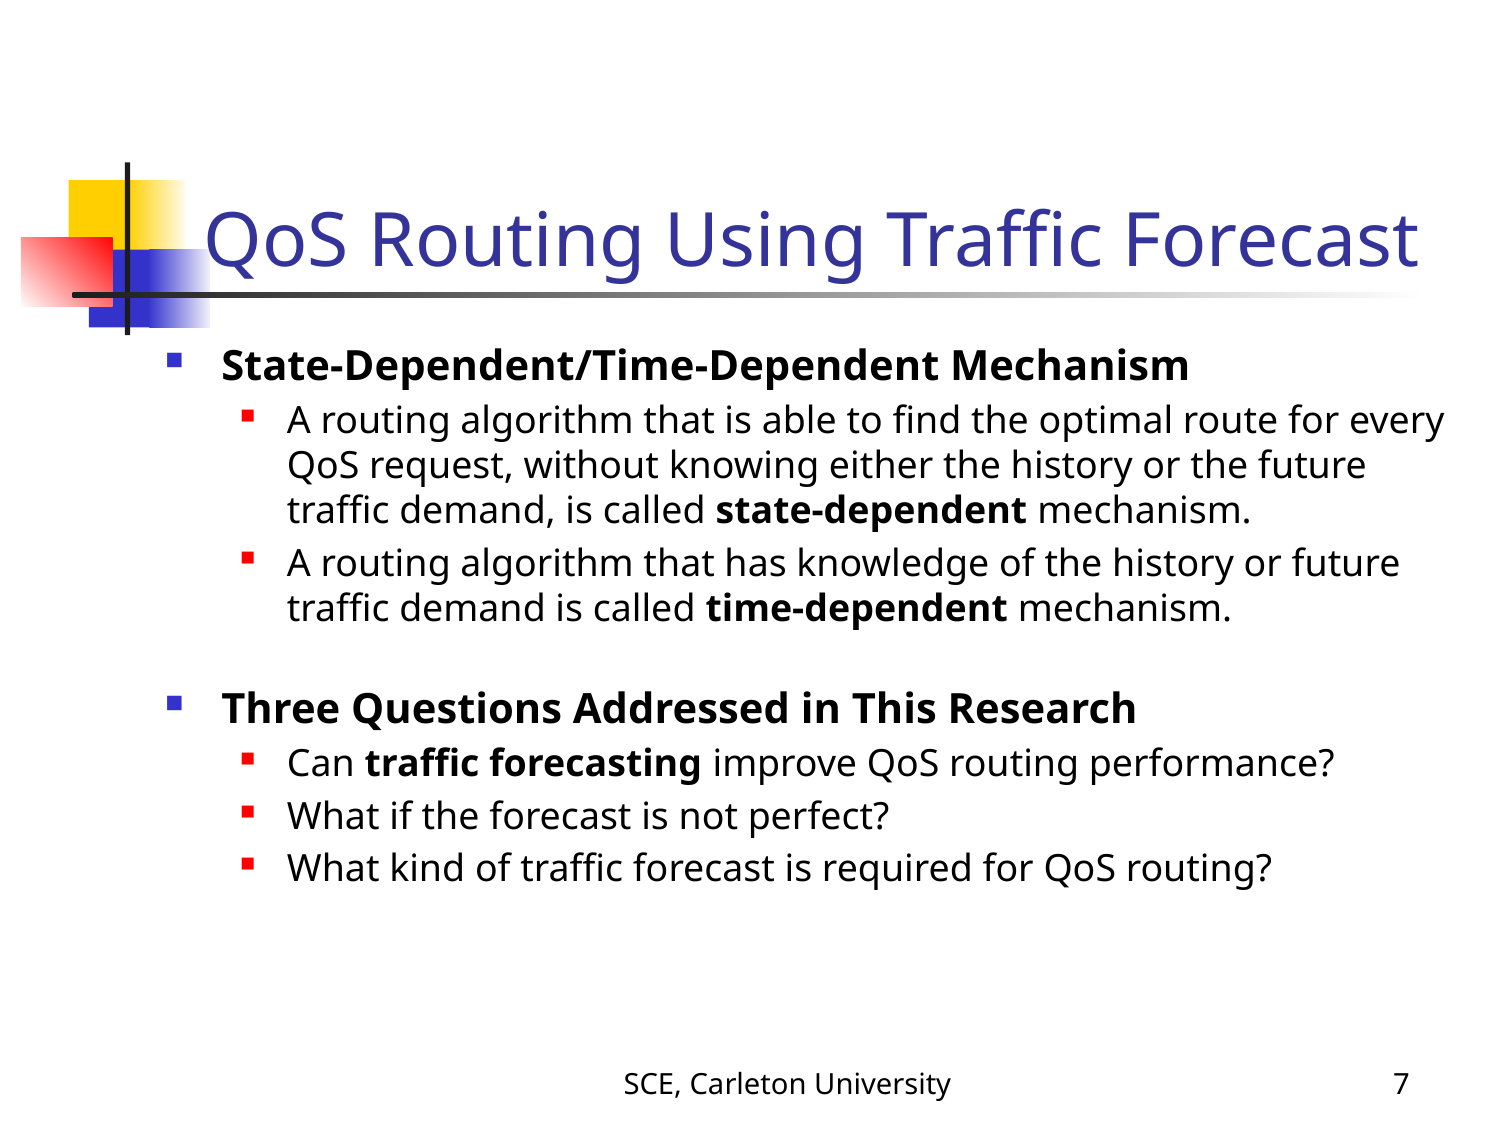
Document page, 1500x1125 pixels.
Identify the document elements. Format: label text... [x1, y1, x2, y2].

title QoS Routing Using Traffic Forecast [188, 101, 1468, 289]
slide_number 6 [1112, 1037, 1426, 1113]
footer SCE, Carleton University [549, 1037, 1026, 1113]
list State-Dependent/Time-Dependent Mechanism A routing algorithm that is able to find the optimal route for every QoS request, without knowing either the history or the future traffic demand, is called state-dependent mechanism. A routing algorithm that has knowledge of the history or future traffic demand is called time-dependent mechanism. Three Questions Addressed in This Research Can traffic forecasting improve QoS routing performance? What if the forecast is not perfect? What kind of traffic forecast is required for QoS routing? [149, 330, 1470, 1007]
